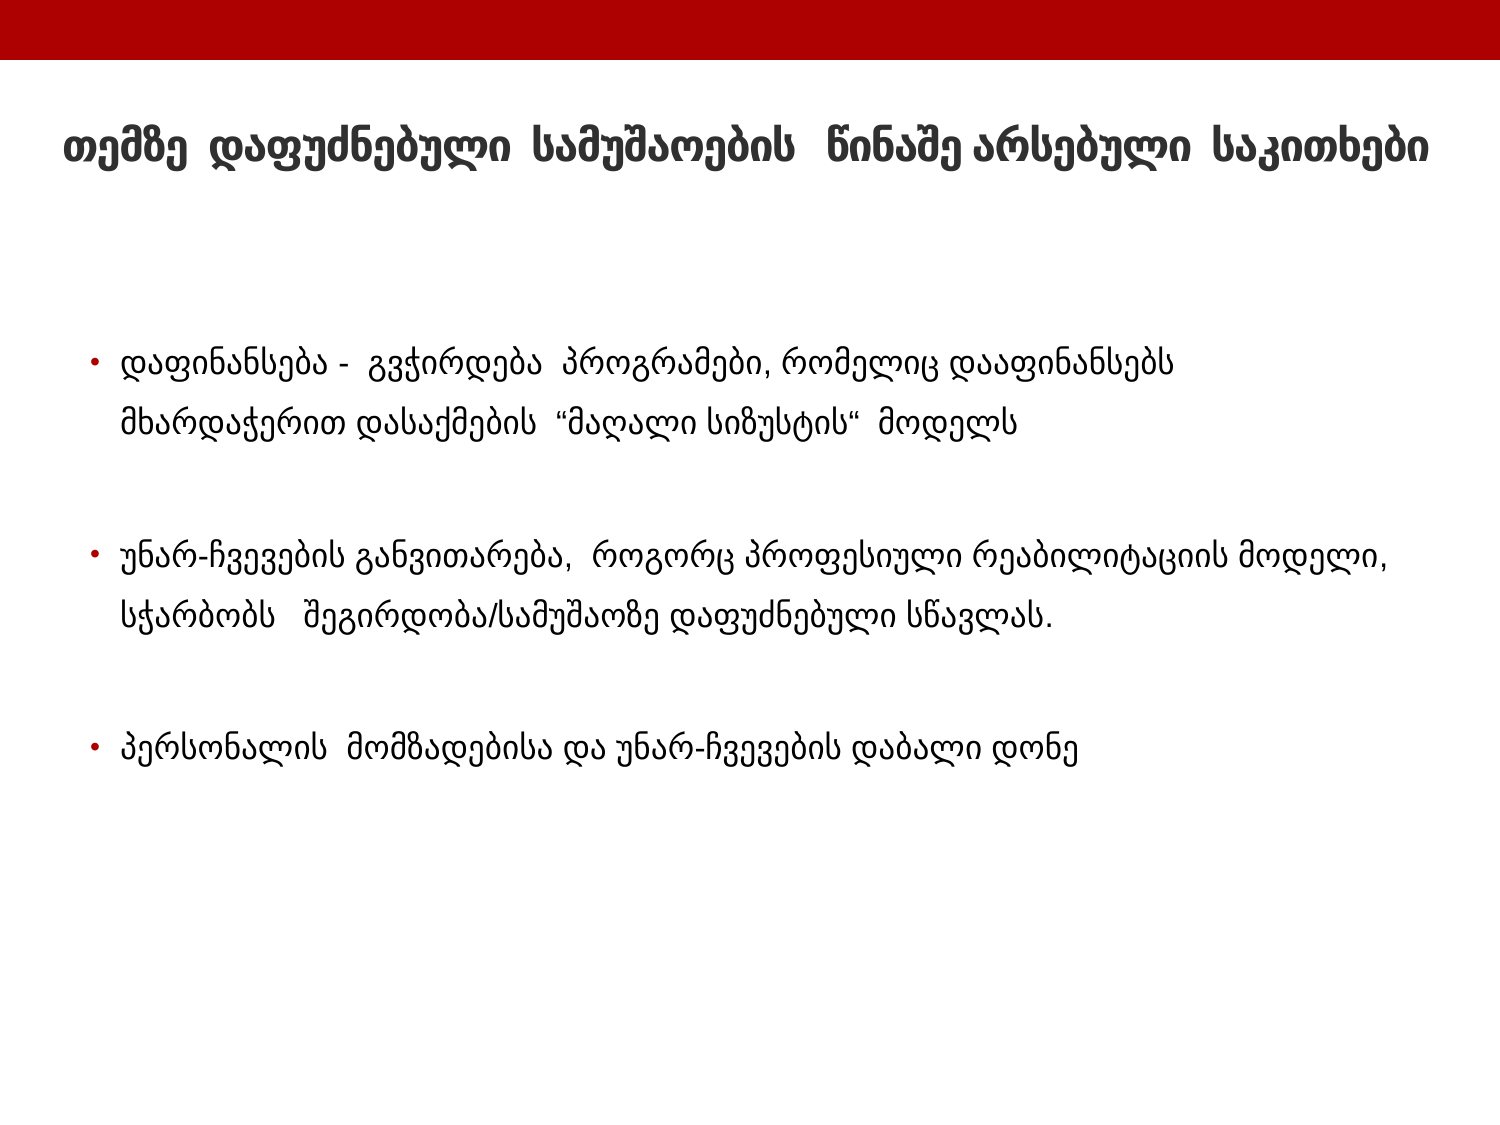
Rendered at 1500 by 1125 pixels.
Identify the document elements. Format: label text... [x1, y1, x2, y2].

title თემზე დაფუძნებული სამუშაოების წინაშე არსებული საკითხები [46, 87, 1454, 200]
list დაფინანსება - გვჭირდება პროგრამები, რომელიც დააფინანსებს მხარდაჭერით დასაქმების “მაღალი სიზუსტის“ მოდელს უნარ-ჩვევების განვითარება, როგორც პროფესიული რეაბილიტაციის მოდელი, სჭარბობს შეგირდობა/სამუშაოზე დაფუძნებული სწავლას. პერსონალის მომზადებისა და უნარ-ჩვევების დაბალი დონე [75, 262, 1425, 1063]
